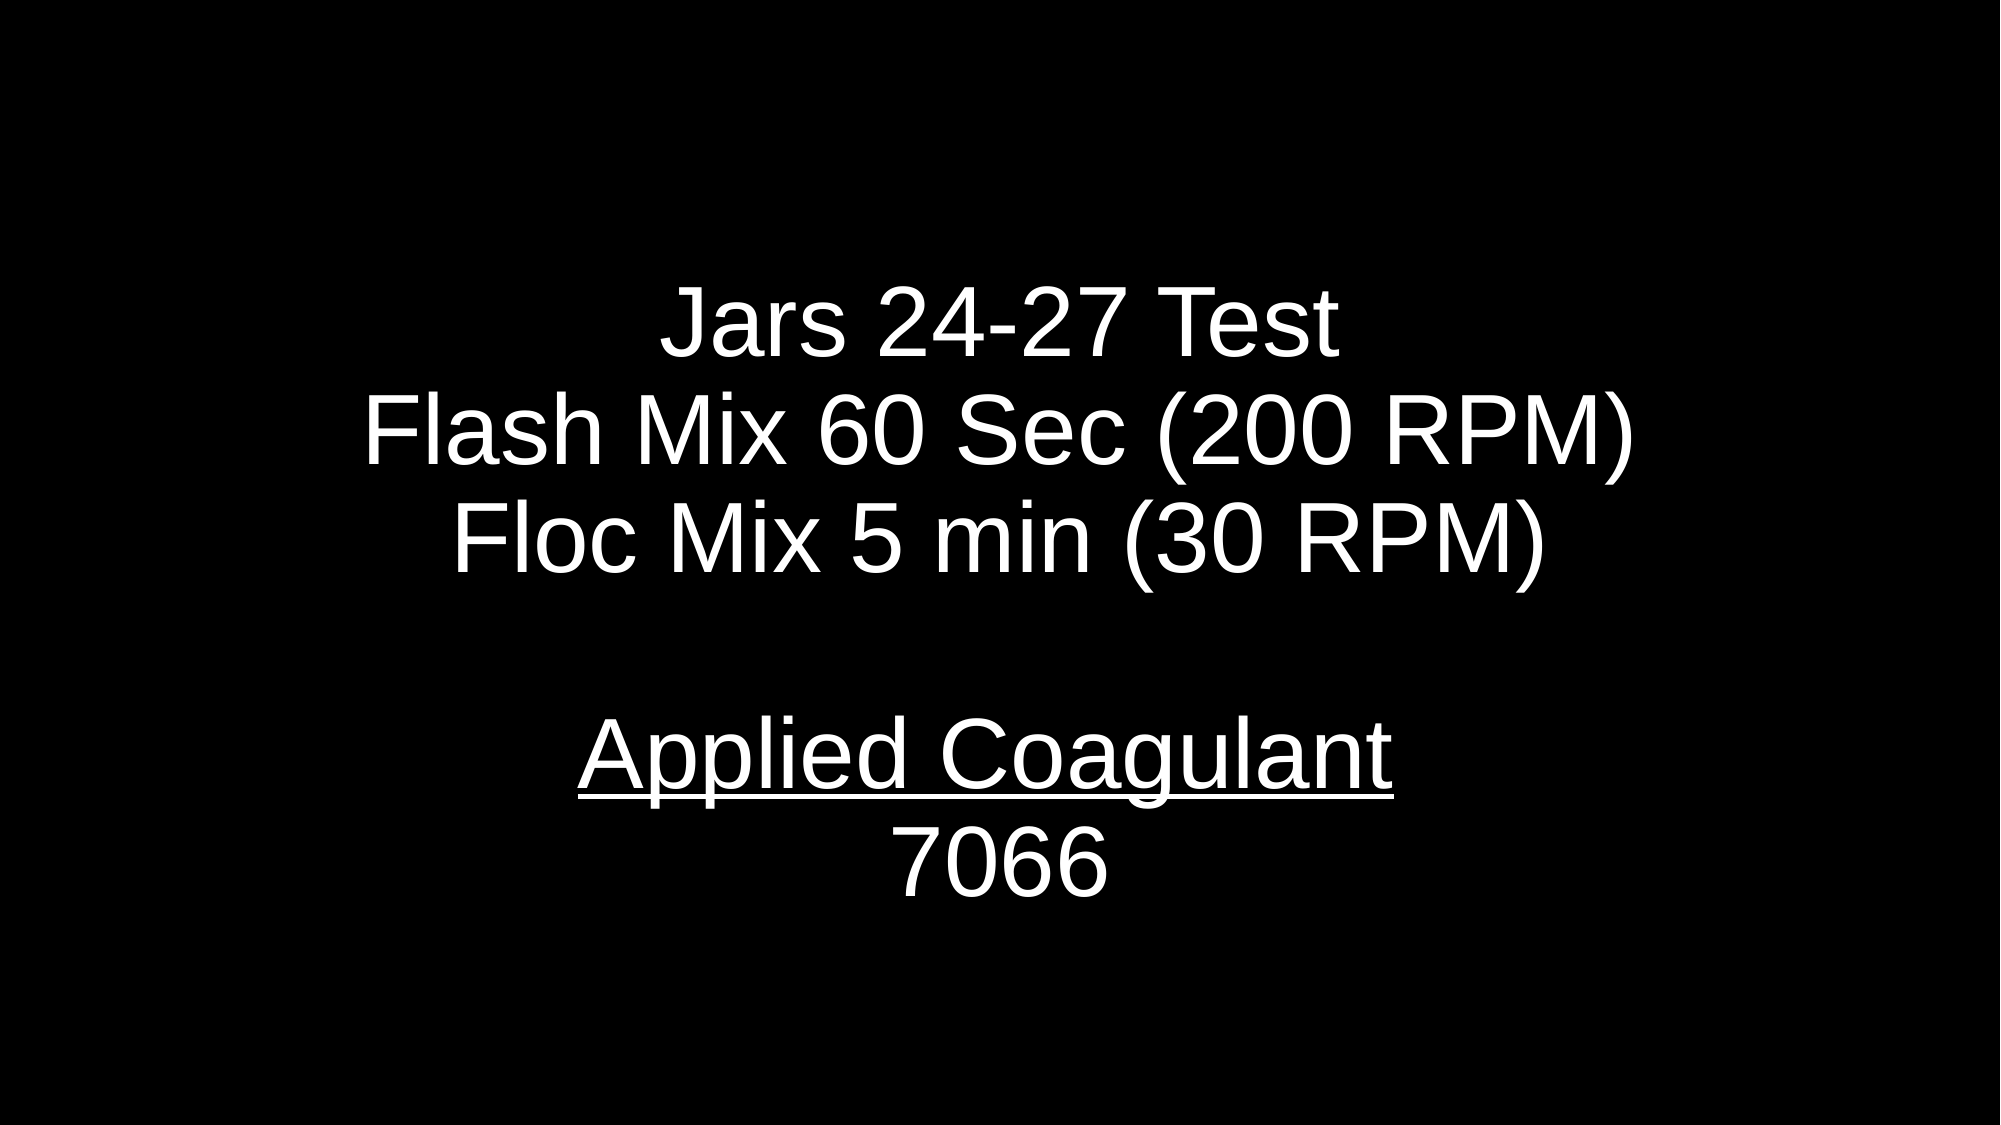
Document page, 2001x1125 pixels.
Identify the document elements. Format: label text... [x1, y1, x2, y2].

title Jars 24-27 Test Flash Mix 60 Sec (200 RPM) Floc Mix 5 min (30 RPM) Applied Coagulant 7066 [249, 43, 1750, 1046]
